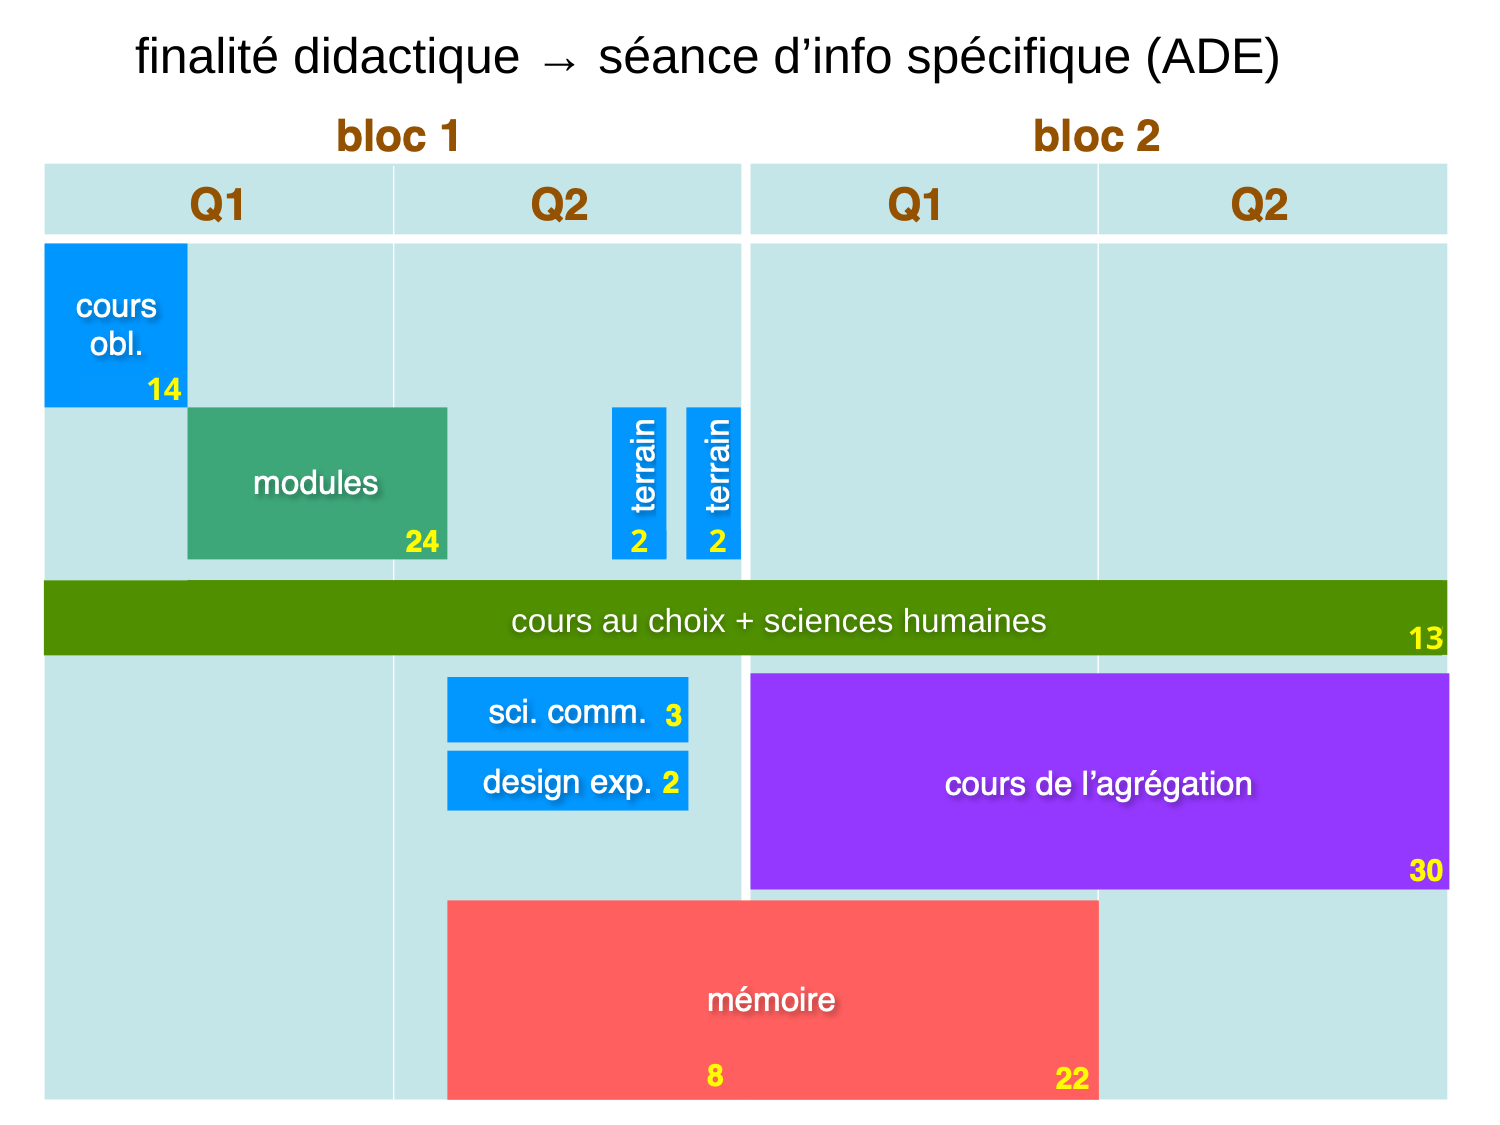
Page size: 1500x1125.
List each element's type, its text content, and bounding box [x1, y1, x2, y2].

text_box finalité didactique → séance d’info spécifique (ADE) [127, 15, 1373, 91]
picture [24, 93, 1476, 1111]
